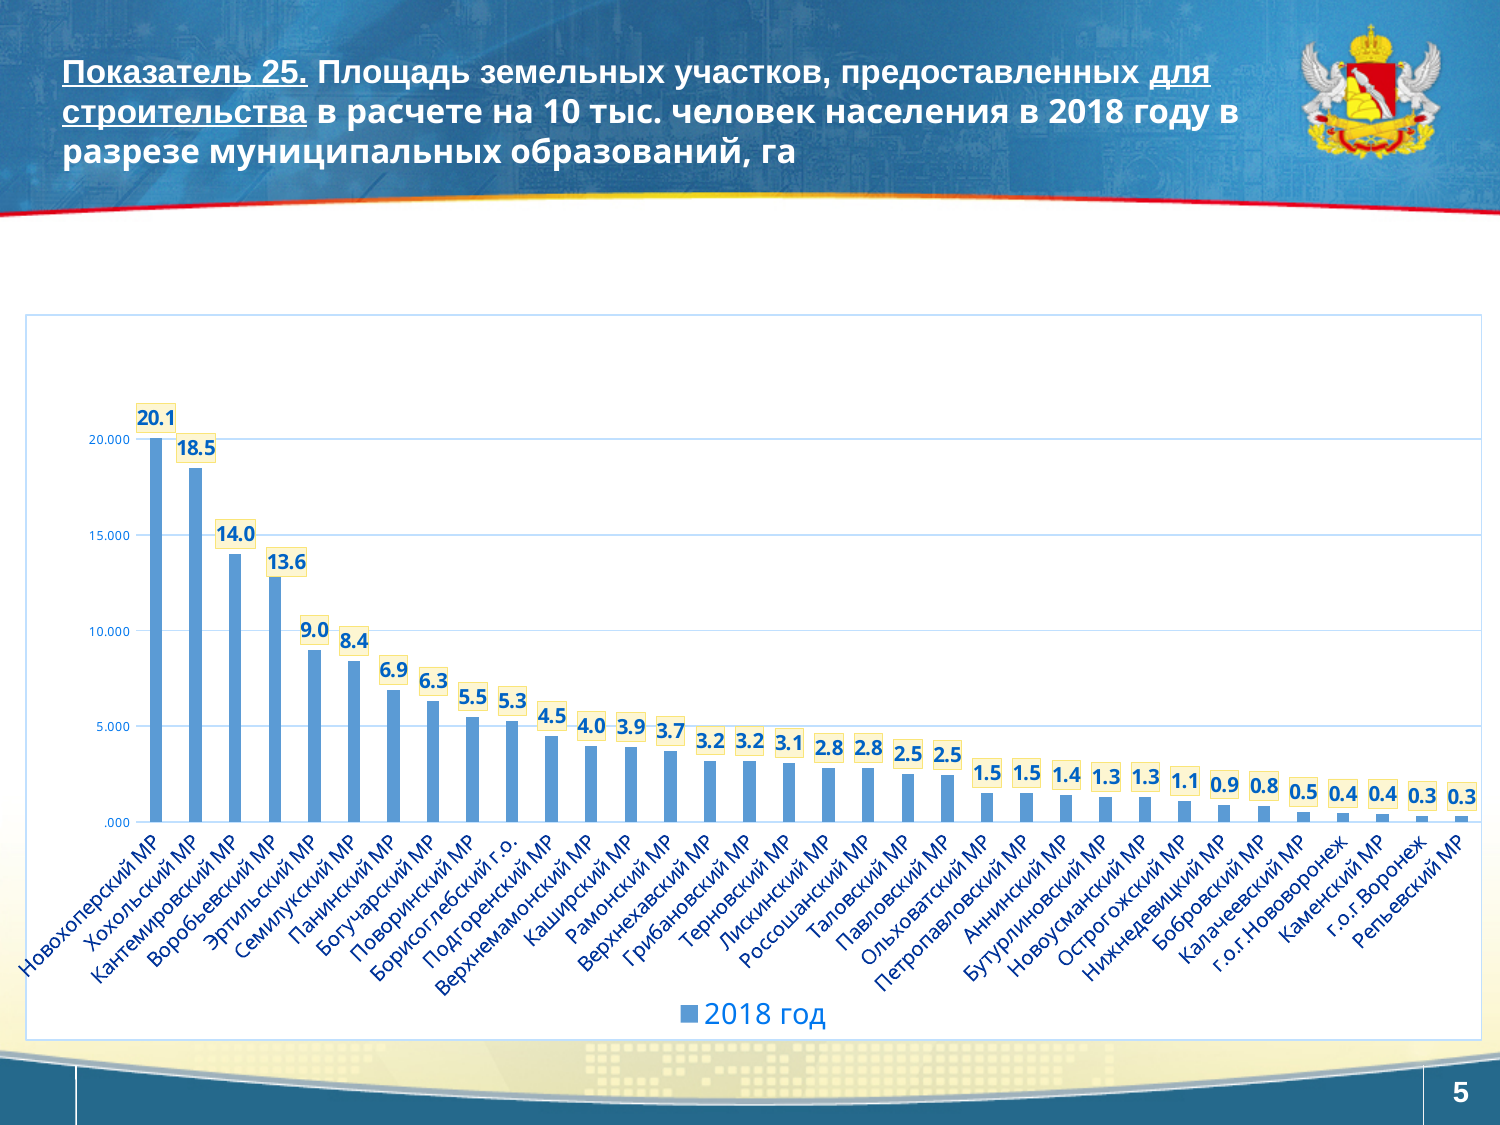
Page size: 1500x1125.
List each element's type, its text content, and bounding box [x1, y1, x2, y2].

slide_number 5 [1424, 1065, 1500, 1125]
chart [11, 314, 1483, 1042]
text_box Показатель 25. Площадь земельных участков, предоставленных для строительства в расчете на 10 тыс. человек населения в 2018 году в разрезе муниципальных образований, га [47, 42, 1288, 178]
picture [0, 0, 1500, 1125]
